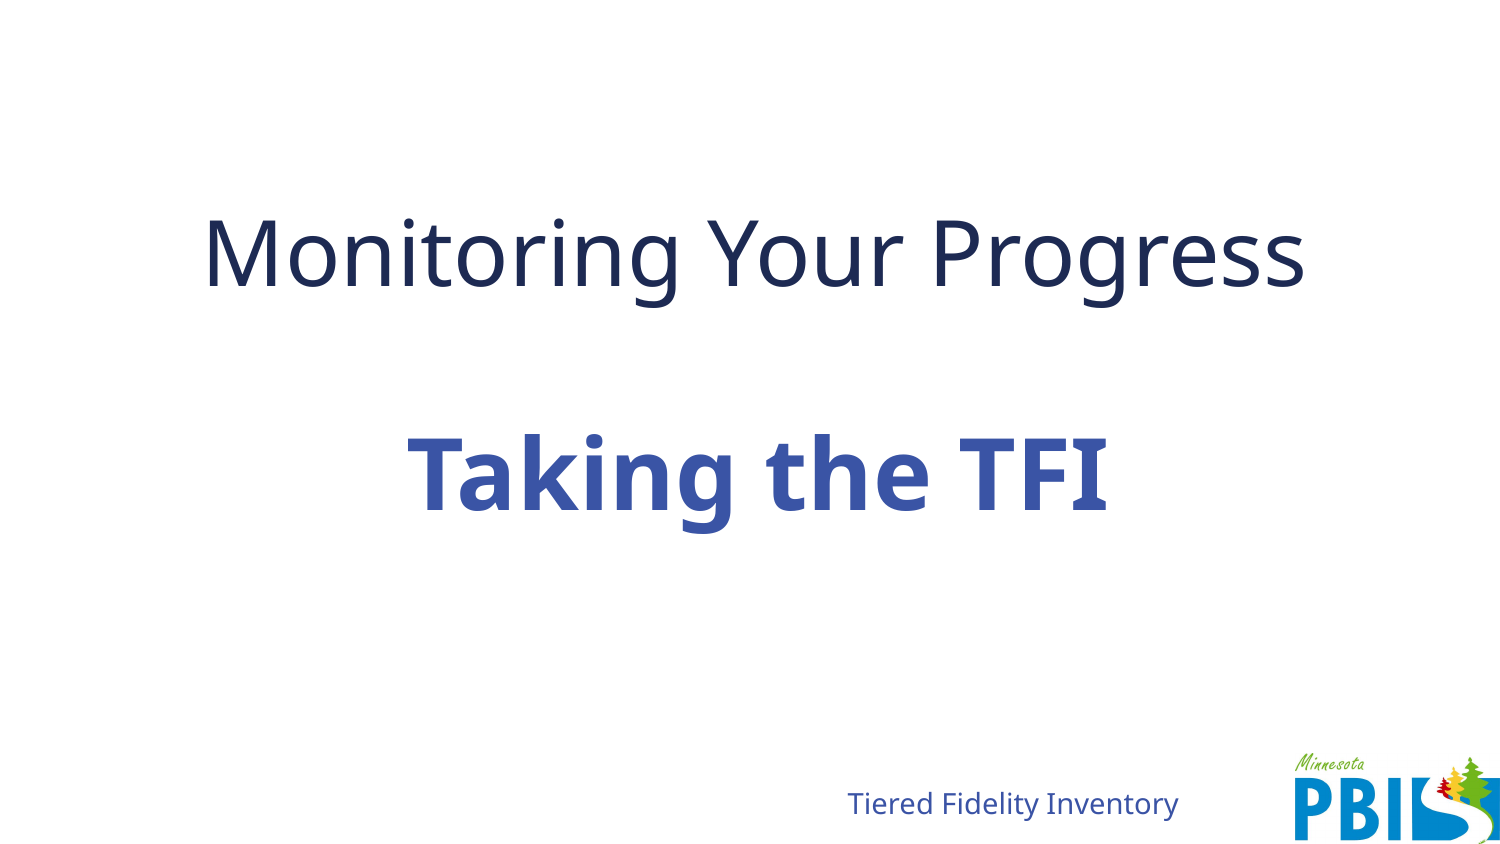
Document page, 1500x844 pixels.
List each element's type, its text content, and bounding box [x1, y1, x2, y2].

subtitle Taking the TFI [233, 329, 1284, 546]
title Monitoring Your Progress [117, 138, 1393, 320]
picture [1295, 753, 1500, 844]
picture [1308, 789, 1318, 805]
